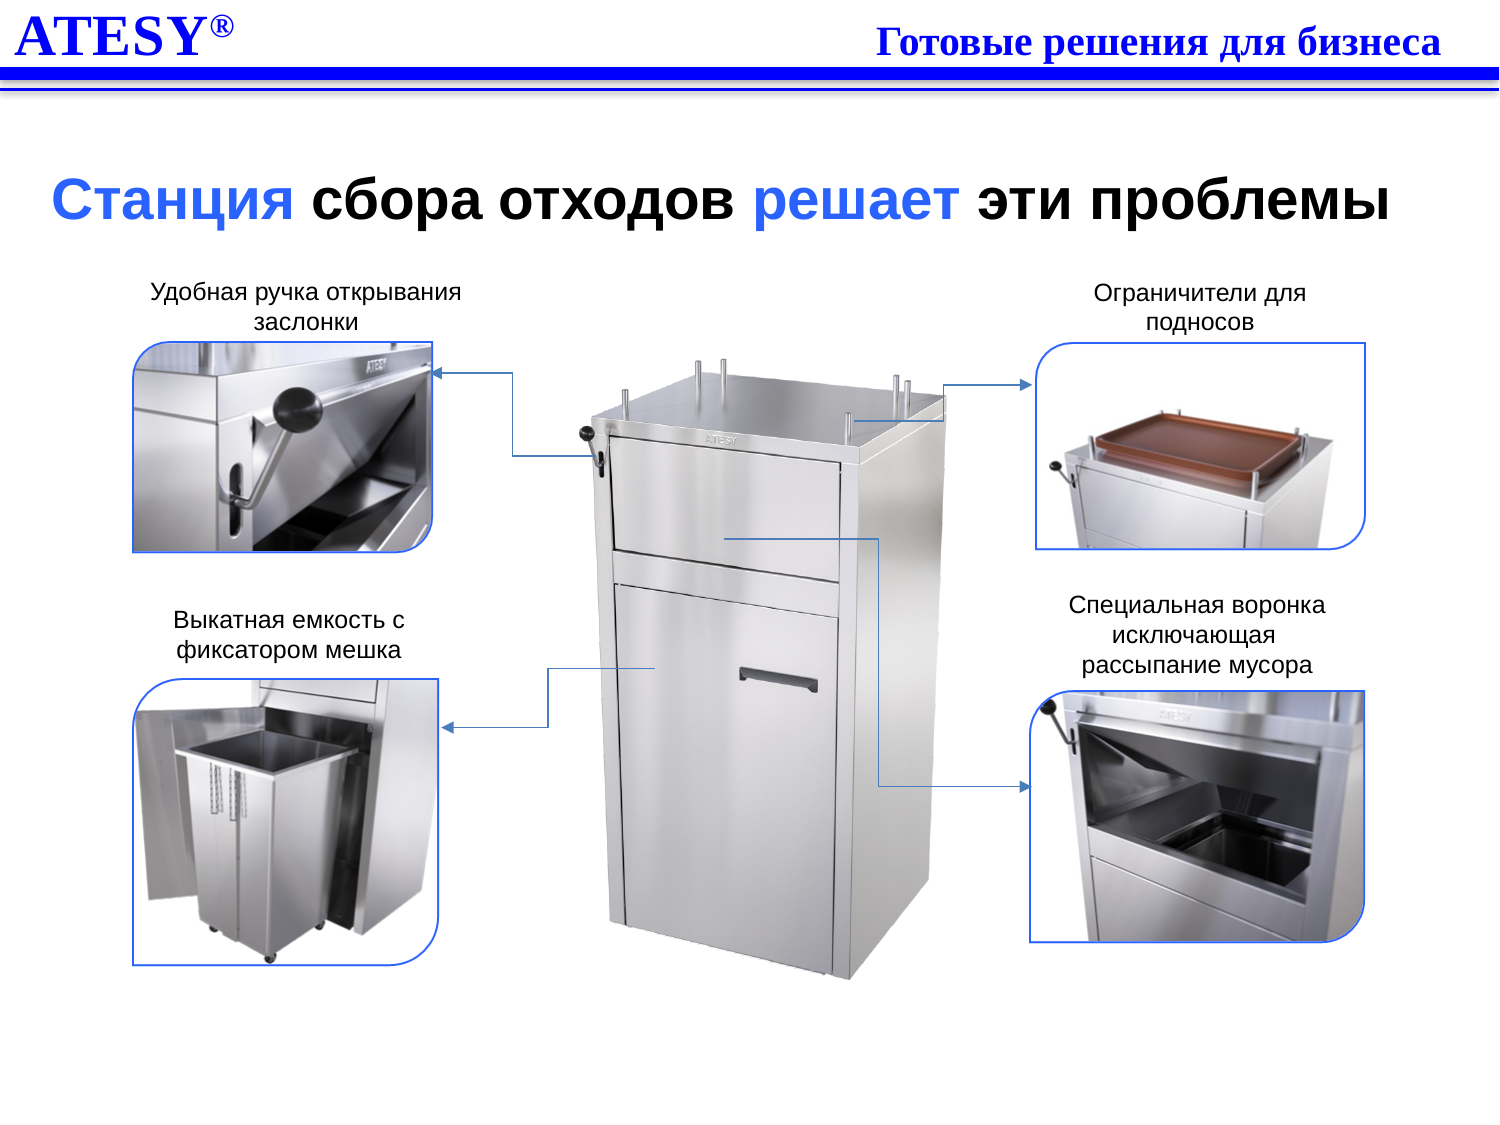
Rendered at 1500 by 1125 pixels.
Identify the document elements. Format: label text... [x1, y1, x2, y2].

picture [131, 243, 1367, 1059]
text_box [429, 372, 596, 457]
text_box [440, 668, 655, 728]
text_box Станция сбора отходов решает эти проблемы [36, 149, 1443, 244]
text_box Выкатная емкость с фиксатором мешка [123, 598, 353, 669]
text_box Специальная воронка исключающая рассыпание мусора [1179, 585, 1363, 681]
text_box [0, 0, 1500, 90]
text_box Удобная ручка открывания заслонки [123, 267, 353, 344]
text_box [854, 384, 1033, 422]
text_box Ограничители для подносов [1179, 267, 1363, 341]
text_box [724, 538, 1033, 787]
